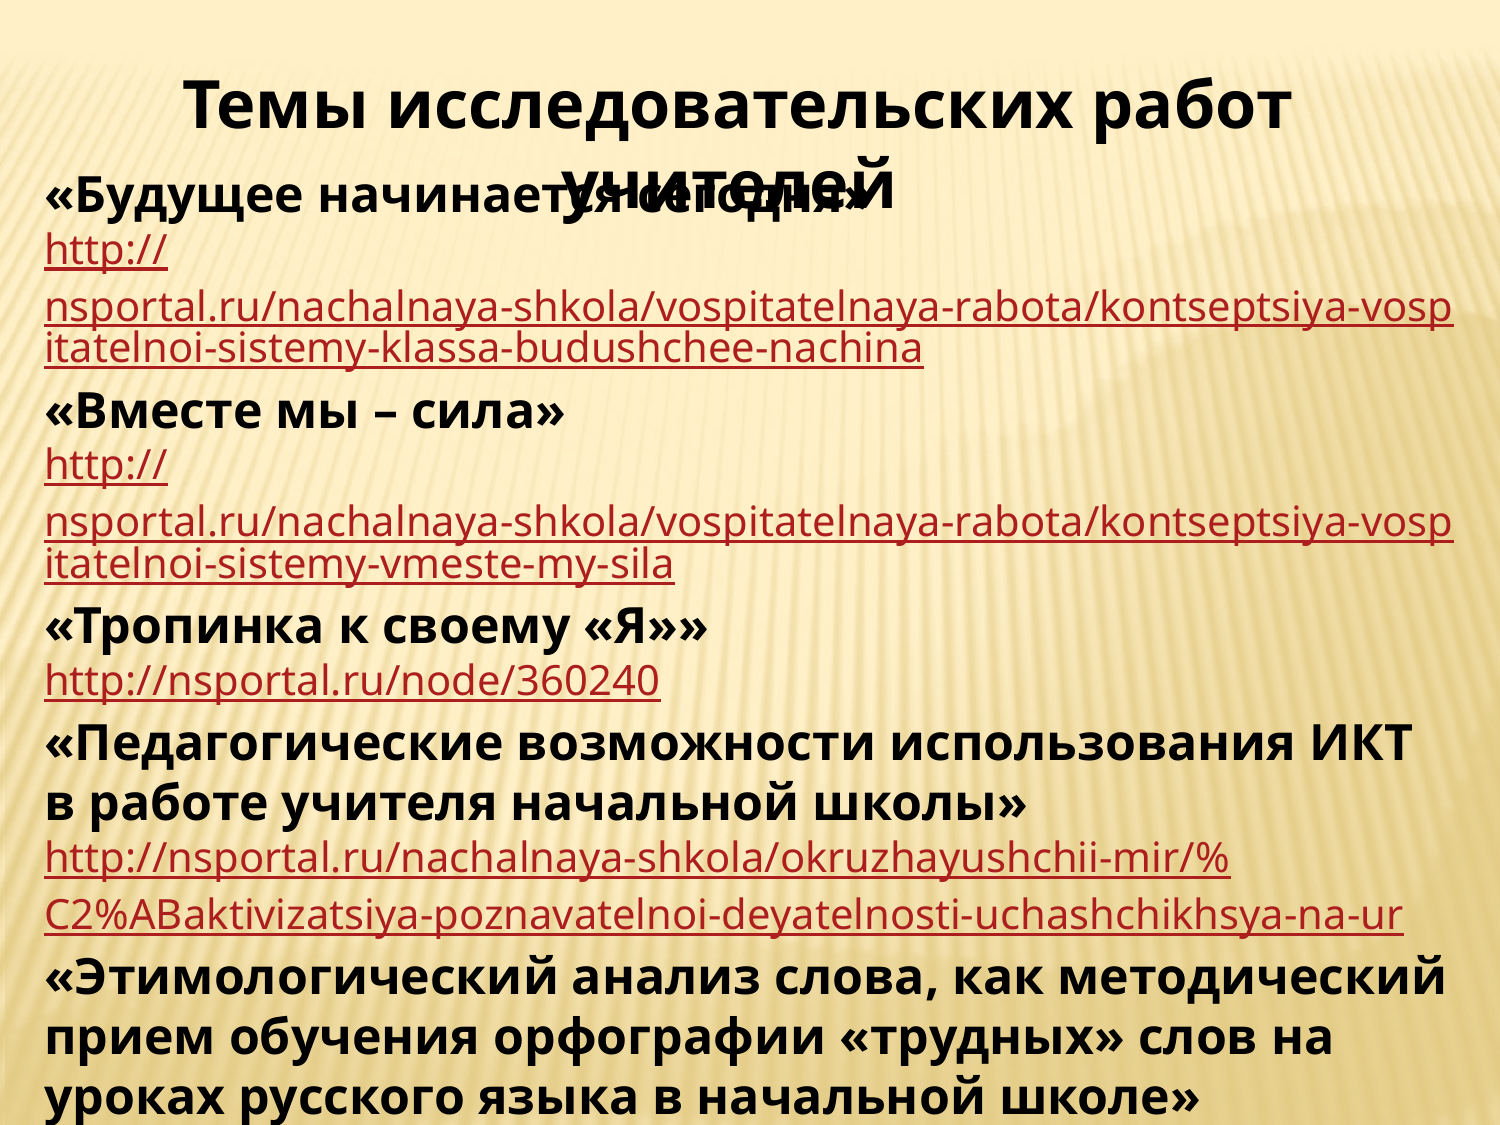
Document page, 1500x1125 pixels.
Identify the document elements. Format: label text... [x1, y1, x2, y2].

text_box Темы исследовательских работ учителей [88, 54, 1388, 155]
text_box «Будущее начинается сегодня» http://nsportal.ru/nachalnaya-shkola/vospitatelnaya-rabota/kontseptsiya-vospitatelnoi-sistemy-klassa-budushchee-nachina «Вместе мы – сила» http://nsportal.ru/nachalnaya-shkola/vospitatelnaya-rabota/kontseptsiya-vospitatelnoi-sistemy-vmeste-my-sila «Тропинка к своему «Я»» http://nsportal.ru/node/360240 «Педагогические возможности использования ИКТ в работе учителя начальной школы» http://nsportal.ru/nachalnaya-shkola/okruzhayushchii-mir/%C2%ABaktivizatsiya-poznavatelnoi-deyatelnosti-uchashchikhsya-na-ur «Этимологический анализ слова, как методический прием обучения орфографии «трудных» слов на уроках русского языка в начальной школе» http://nsportal.ru/nachalnaya-shkola/russkii-yazyk/slovarnaya-rabota-0 [29, 155, 1471, 1125]
